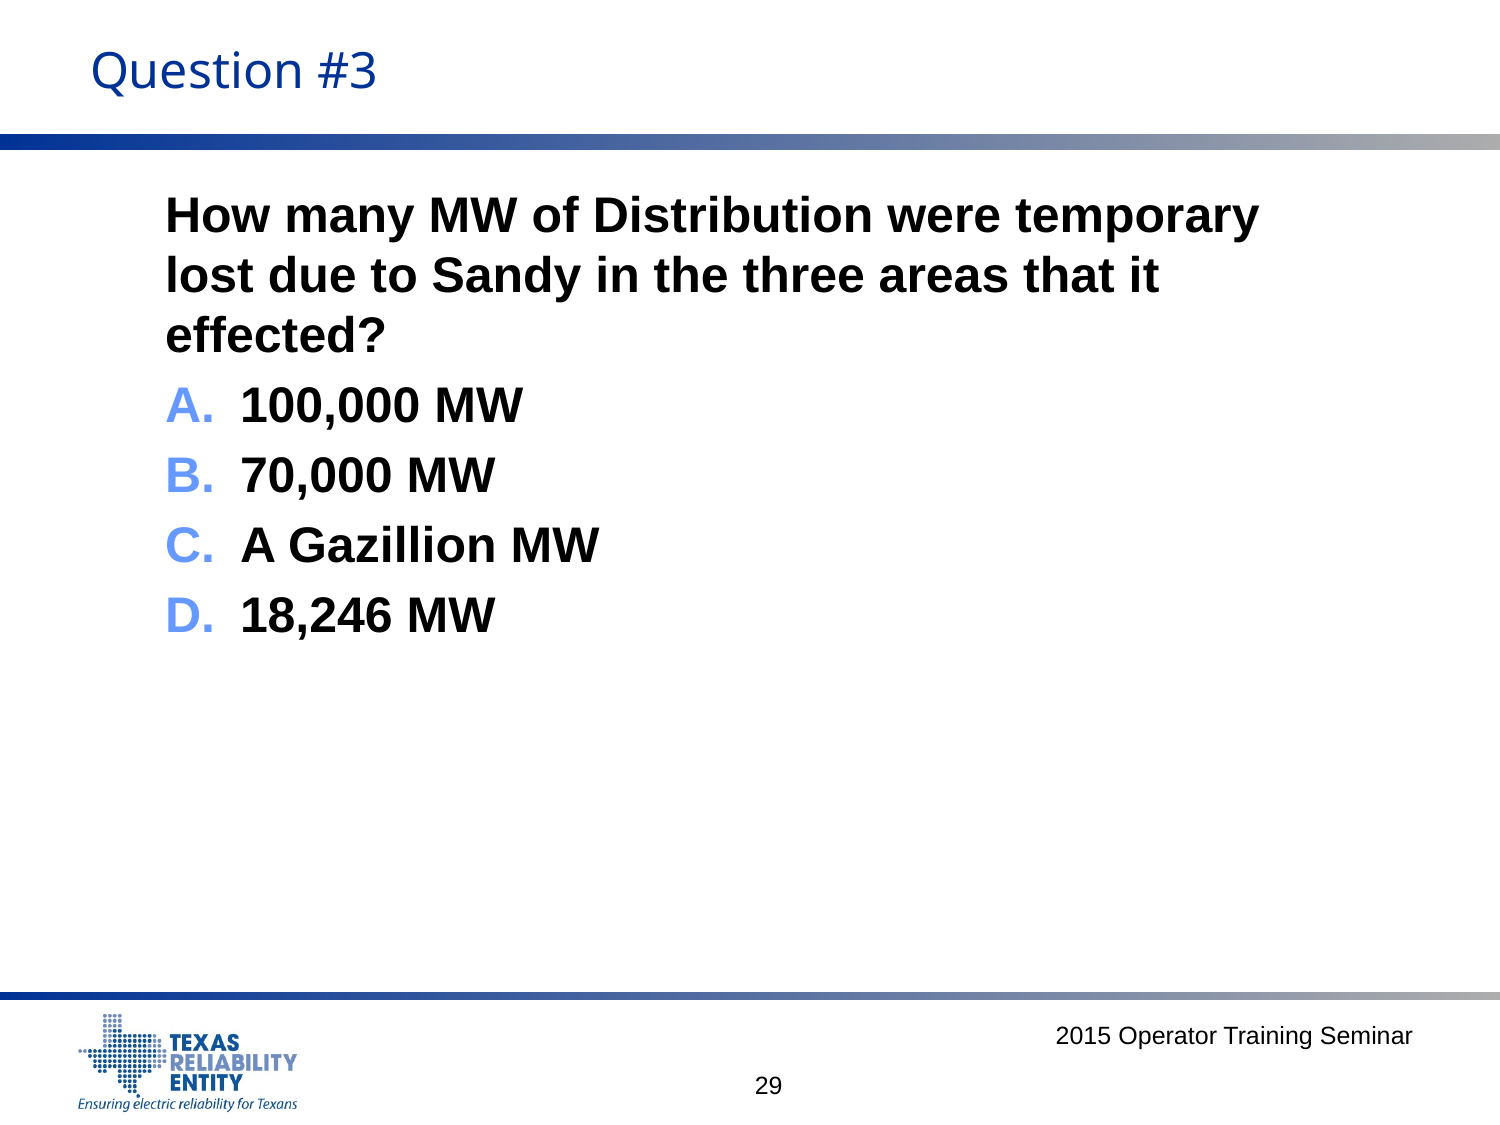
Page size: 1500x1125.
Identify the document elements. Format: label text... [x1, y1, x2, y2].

picture [76, 1012, 299, 1113]
footer 2015 Operator Training Seminar [899, 1012, 1451, 1125]
list How many MW of Distribution were temporary lost due to Sandy in the three areas that it effected? 100,000 MW 70,000 MW A Gazillion MW 18,246 MW [150, 174, 1350, 950]
title Question #3 [75, 12, 1450, 125]
